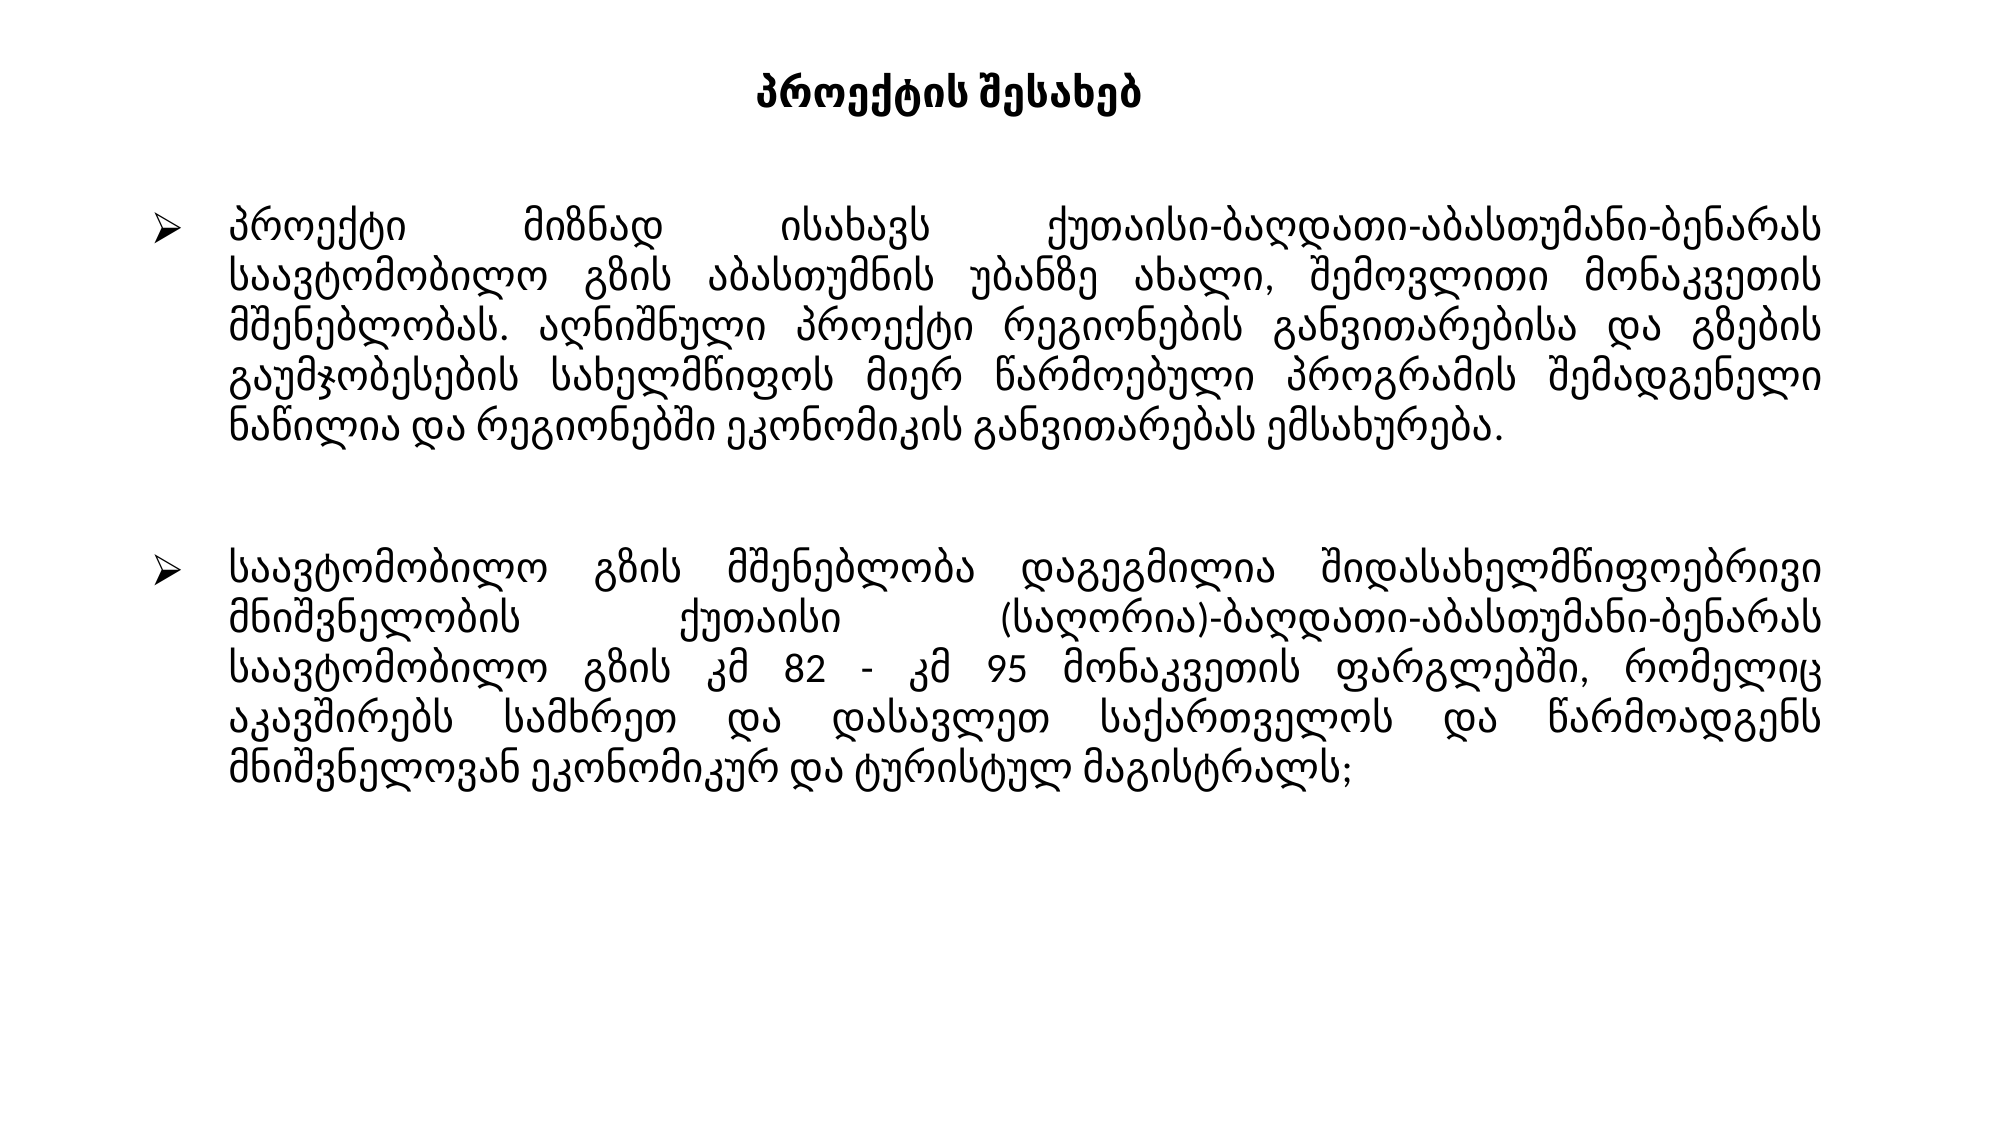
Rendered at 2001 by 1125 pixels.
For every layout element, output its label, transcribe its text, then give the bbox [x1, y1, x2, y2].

list პროექტი მიზნად ისახავს ქუთაისი-ბაღდათი-აბასთუმანი-ბენარას საავტომობილო გზის აბასთუმნის უბანზე ახალი, შემოვლითი მონაკვეთის მშენებლობას. აღნიშნული პროექტი რეგიონების განვითარებისა და გზების გაუმჯობესების სახელმწიფოს მიერ წარმოებული პროგრამის შემადგენელი ნაწილია და რეგიონებში ეკონომიკის განვითარებას ემსახურება. საავტომობილო გზის მშენებლობა დაგეგმილია შიდასახელმწიფოებრივი მნიშვნელობის ქუთაისი (საღორია)-ბაღდათი-აბასთუმანი-ბენარას საავტომობილო გზის კმ 82 - კმ 95 მონაკვეთის ფარგლებში, რომელიც აკავშირებს სამხრეთ და დასავლეთ საქართველოს და წარმოადგენს მნიშვნელოვან ეკონომიკურ და ტურისტულ მაგისტრალს; [137, 191, 1838, 905]
title პროექტის შესახებ [86, 54, 1812, 133]
